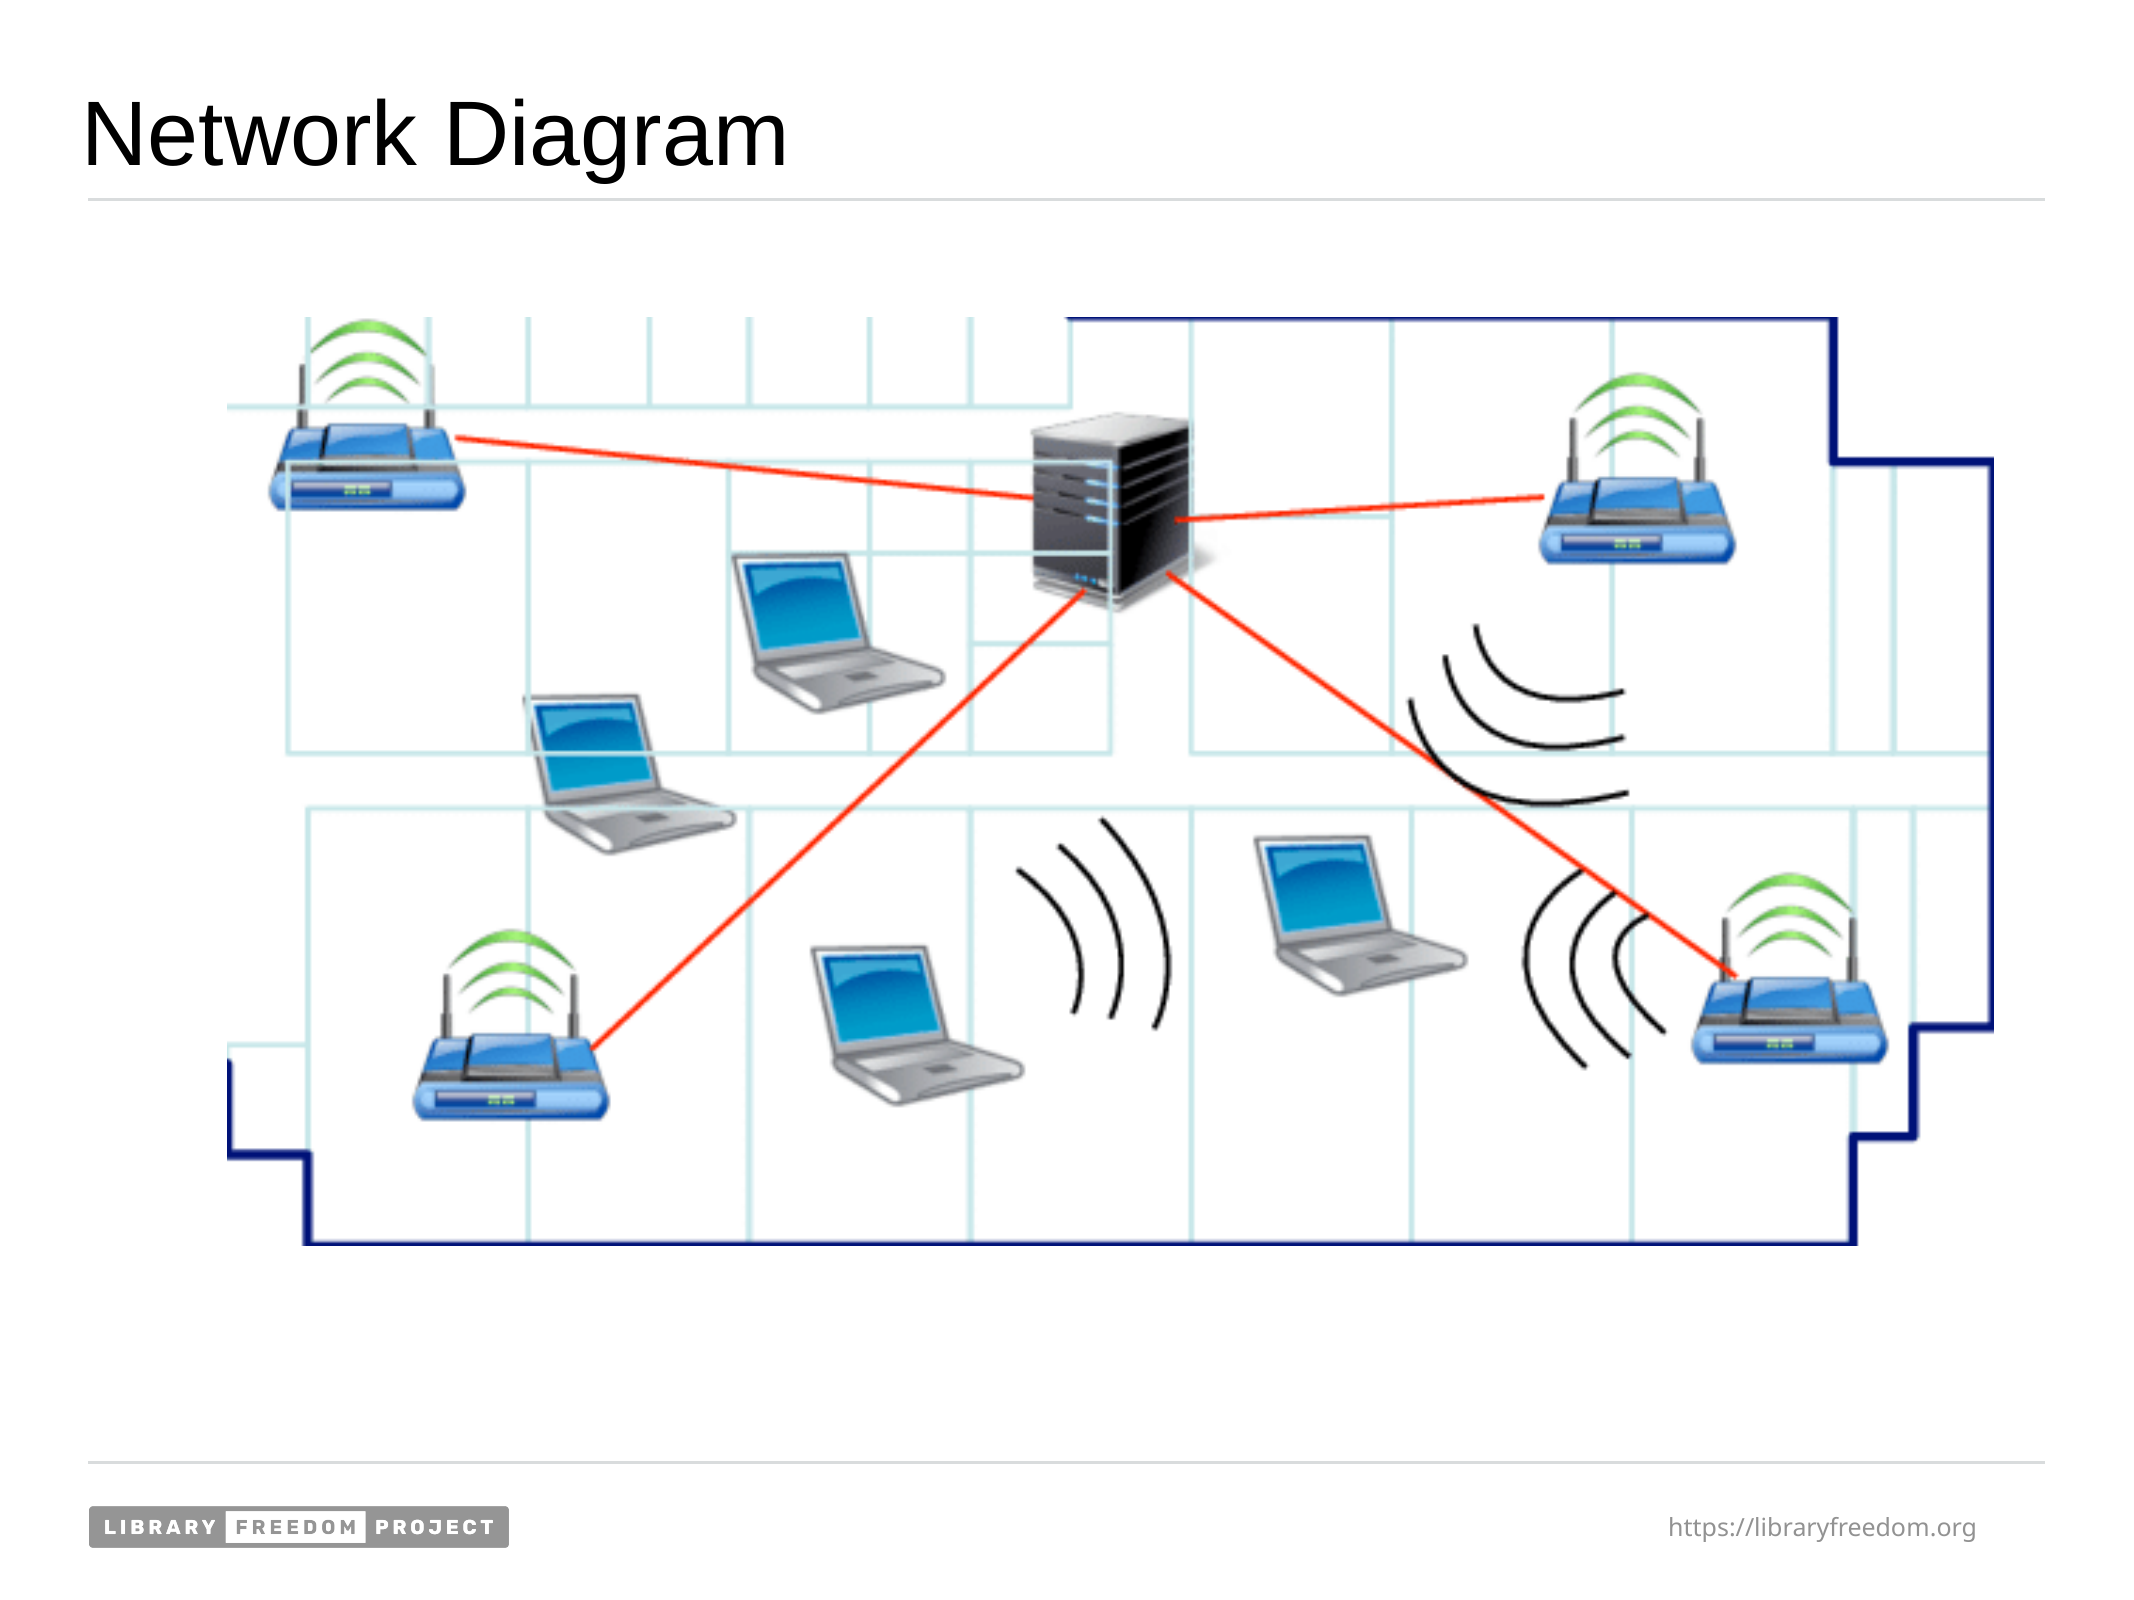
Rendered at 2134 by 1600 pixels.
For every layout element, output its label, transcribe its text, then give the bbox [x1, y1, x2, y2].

text_box https://libraryfreedom.org [1652, 1503, 1993, 1551]
picture [88, 197, 2045, 202]
title Network Diagram [81, 16, 1912, 255]
picture [88, 1461, 2045, 1465]
picture [227, 316, 1994, 1246]
picture [89, 1505, 510, 1548]
